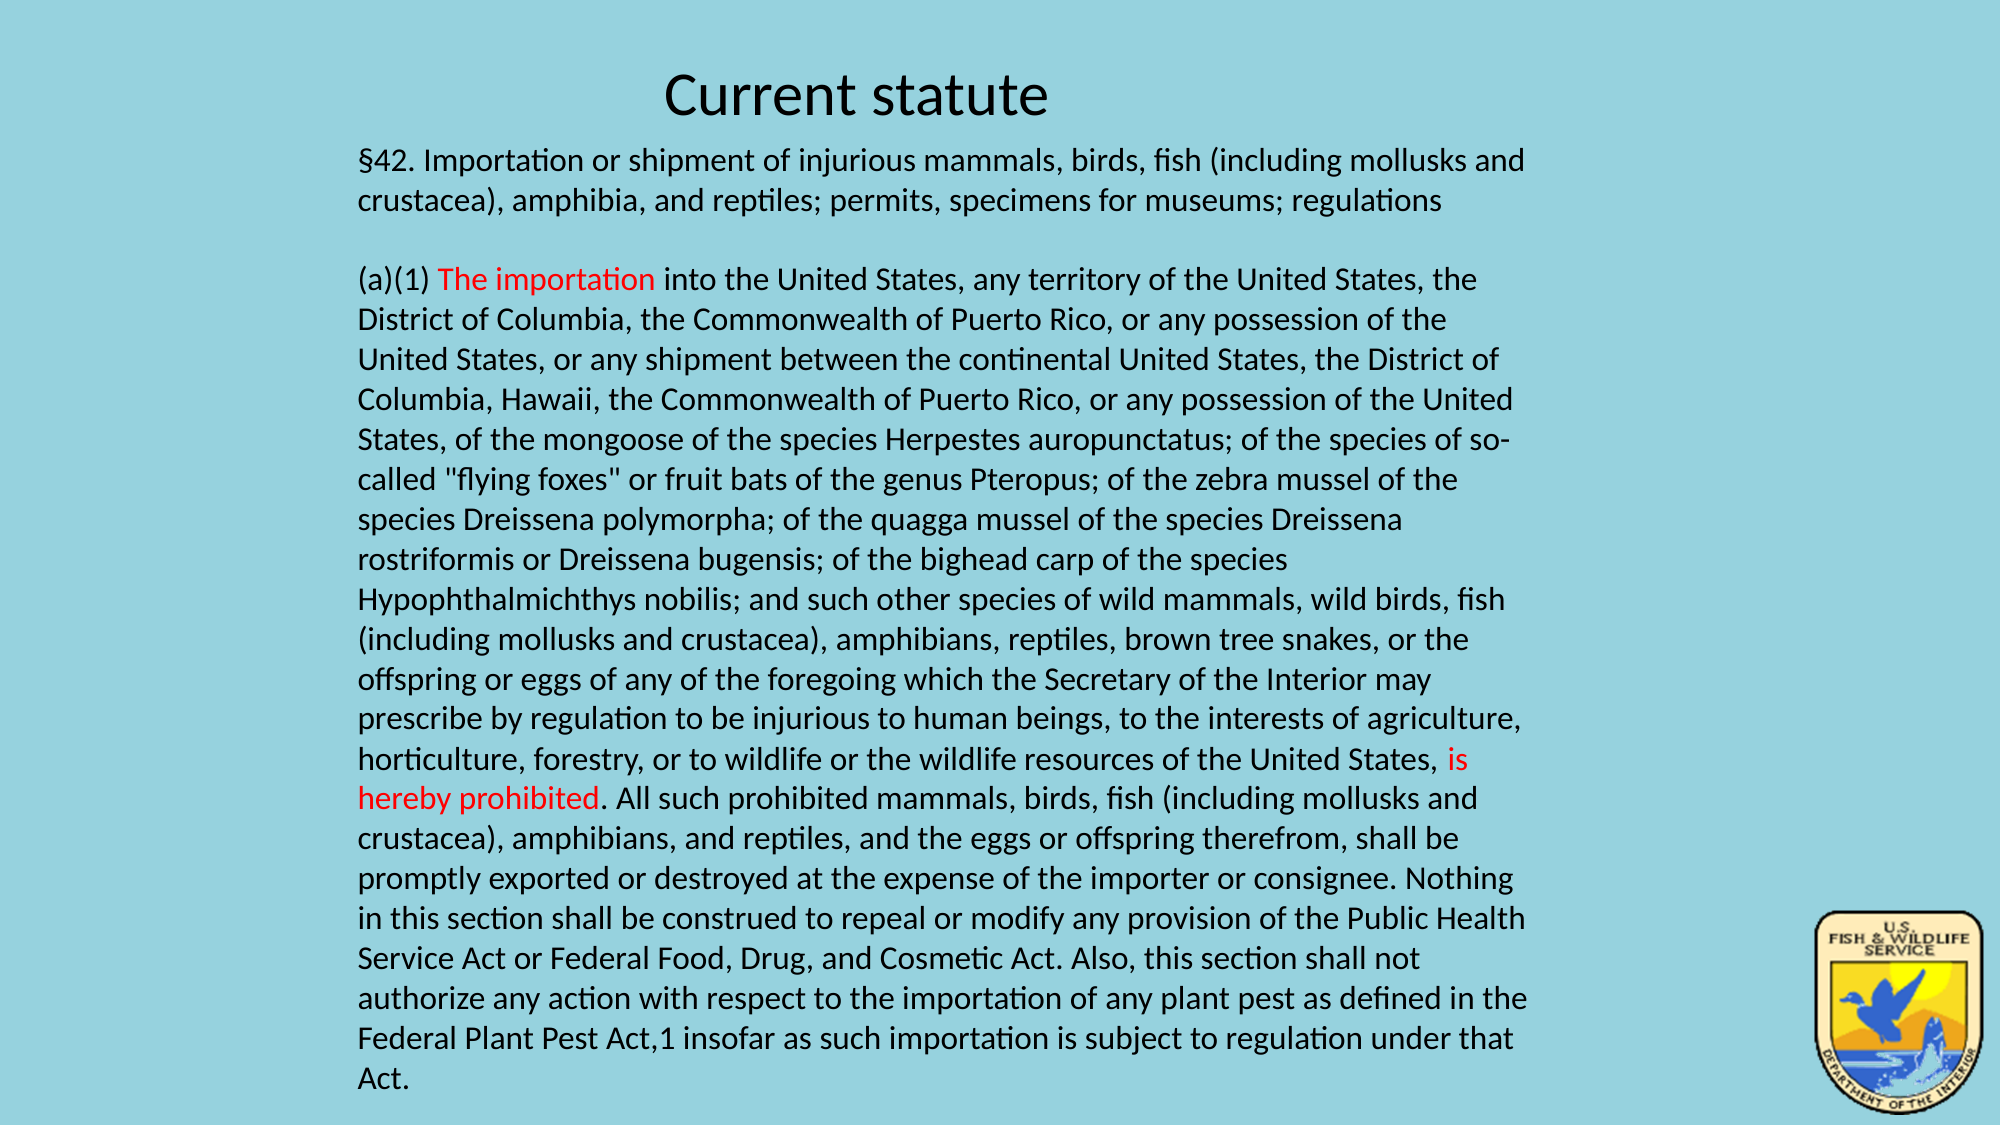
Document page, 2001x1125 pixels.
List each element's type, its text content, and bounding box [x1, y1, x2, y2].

text_box Current statute [649, 45, 1363, 136]
picture [1812, 909, 1986, 1116]
text_box §42. Importation or shipment of injurious mammals, birds, fish (including mollusks and crustacea), amphibia, and reptiles; permits, specimens for museums; regulations (a)(1) The importation into the United States, any territory of the United States, the District of Columbia, the Commonwealth of Puerto Rico, or any possession of the United States, or any shipment between the continental United States, the District of Columbia, Hawaii, the Commonwealth of Puerto Rico, or any possession of the United States, of the mongoose of the species Herpestes auropunctatus; of the species of so-called "flying foxes" or fruit bats of the genus Pteropus; of the zebra mussel of the species Dreissena polymorpha; of the quagga mussel of the species Dreissena rostriformis or Dreissena bugensis; of the bighead carp of the species Hypophthalmichthys nobilis; and such other species of wild mammals, wild birds, fish (including mollusks and crustacea), amphibians, reptiles, brown tree snakes, or the offspring or eggs of any of the foregoing which the Secretary of the Interior may prescribe by regulation to be injurious to human beings, to the interests of agriculture, horticulture, forestry, or to wildlife or the wildlife resources of the United States, is hereby prohibited. All such prohibited mammals, birds, fish (including mollusks and crustacea), amphibians, and reptiles, and the eggs or offspring therefrom, shall be promptly exported or destroyed at the expense of the importer or consignee. Nothing in this section shall be construed to repeal or modify any provision of the Public Health Service Act or Federal Food, Drug, and Cosmetic Act. Also, this section shall not authorize any action with respect to the importation of any plant pest as defined in the Federal Plant Pest Act,1 insofar as such importation is subject to regulation under that Act. [342, 130, 1562, 1104]
